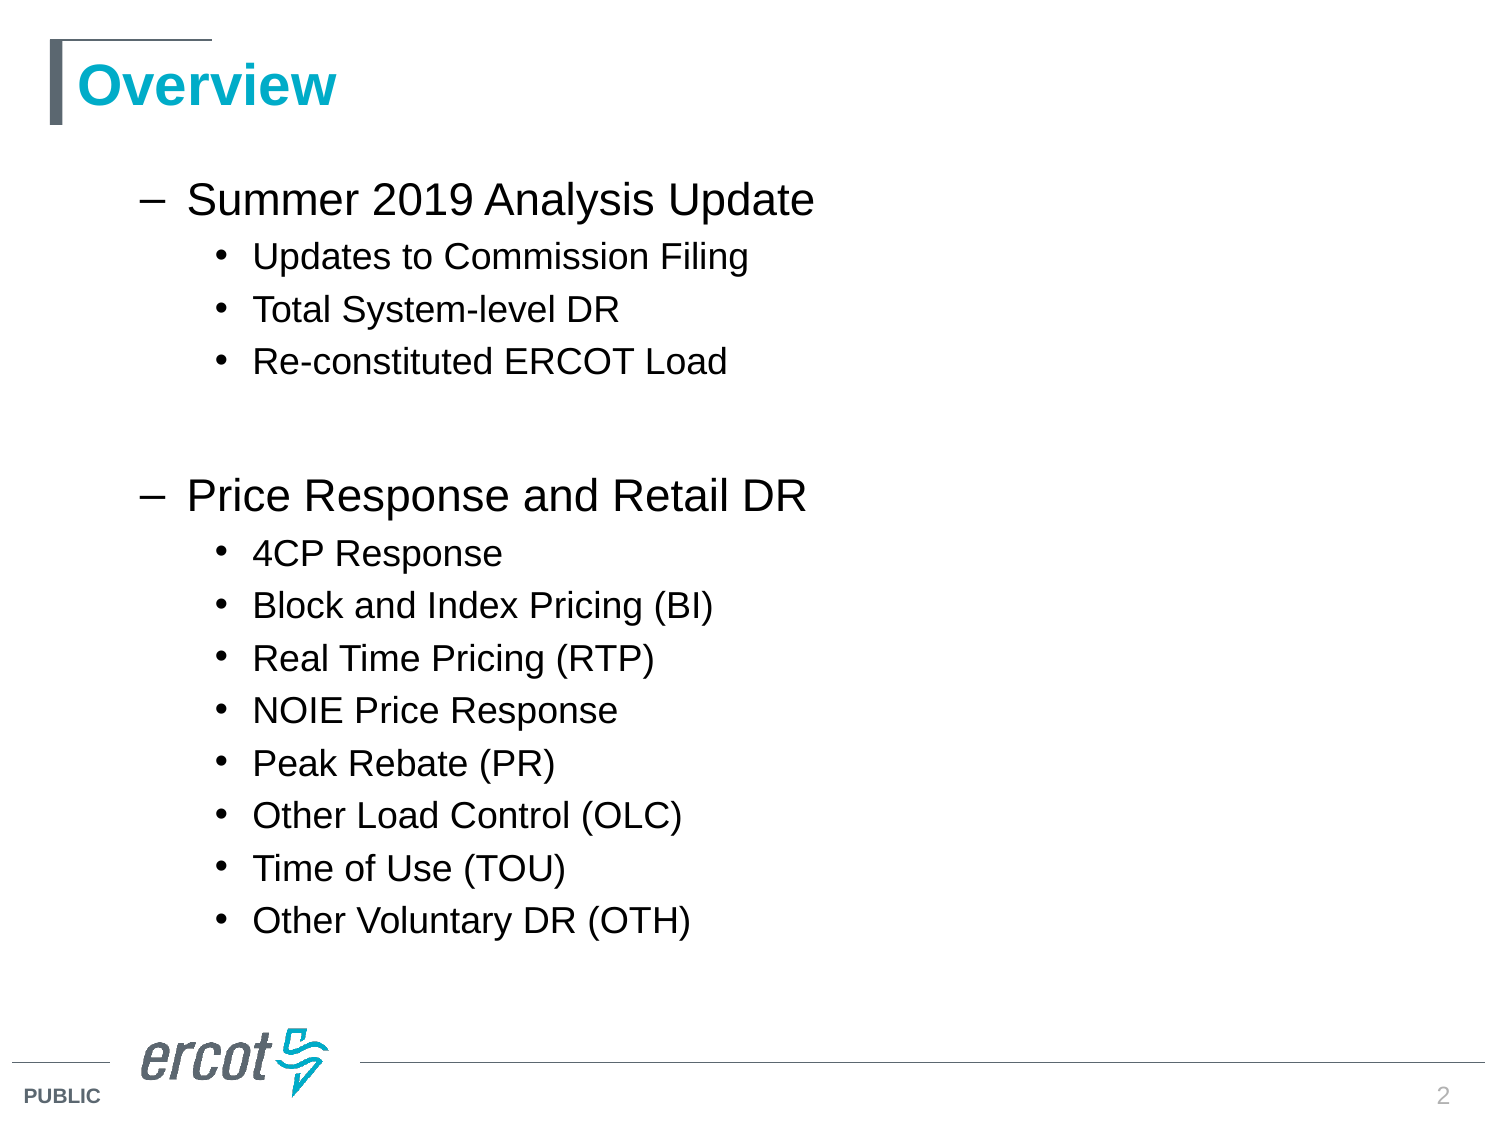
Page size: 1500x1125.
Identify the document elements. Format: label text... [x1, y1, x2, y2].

slide_number 2 [1400, 1076, 1488, 1113]
title Overview [62, 39, 1450, 125]
list Summer 2019 Analysis Update Updates to Commission Filing Total System-level DR Re-constituted ERCOT Load Price Response and Retail DR 4CP Response Block and Index Pricing (BI) Real Time Pricing (RTP) NOIE Price Response Peak Rebate (PR) Other Load Control (OLC) Time of Use (TOU) Other Voluntary DR (OTH) [50, 162, 1450, 992]
picture [137, 1024, 332, 1100]
